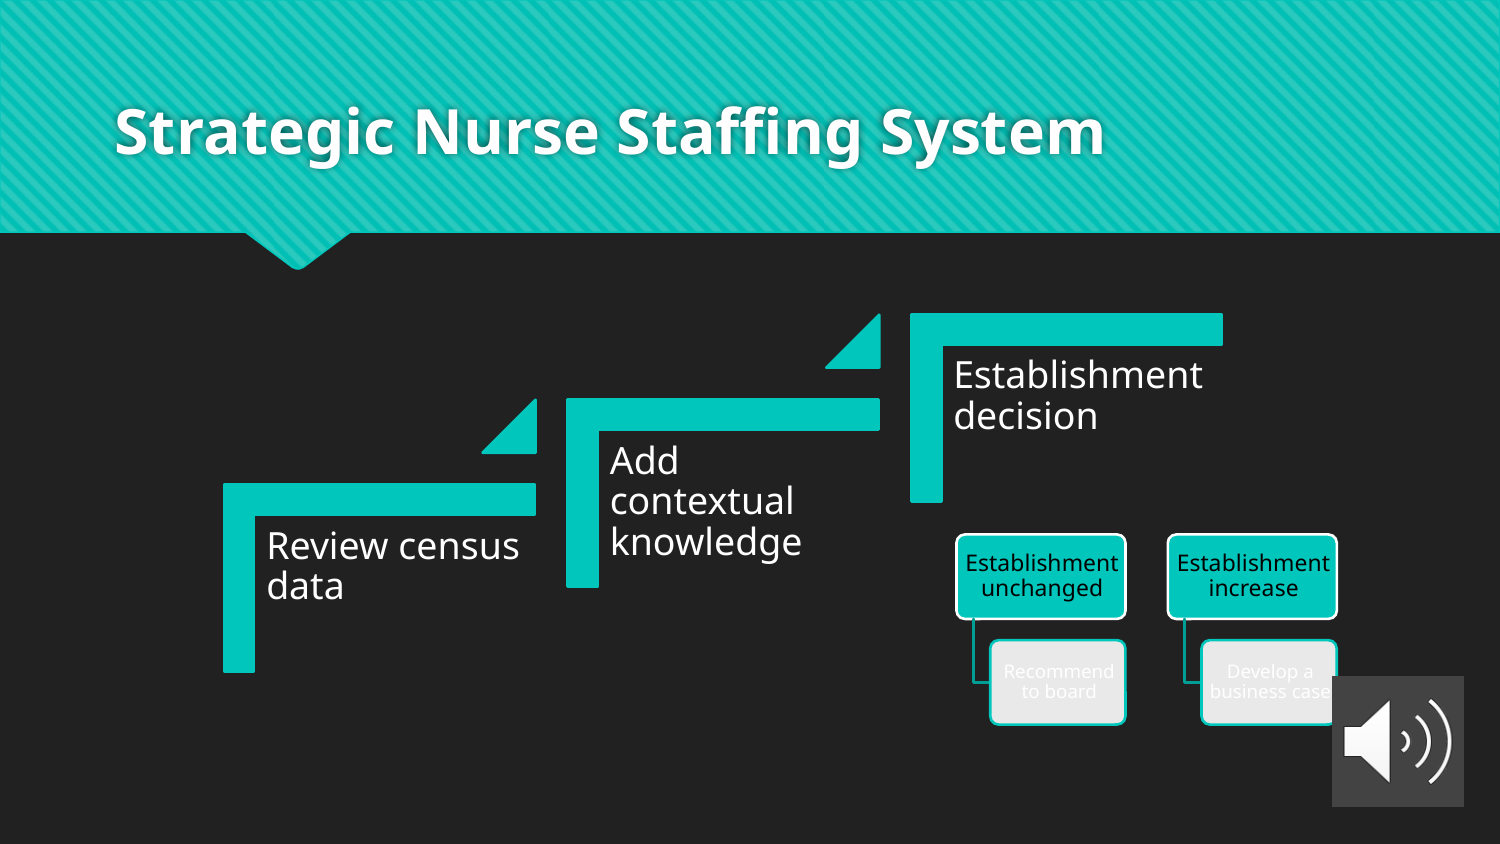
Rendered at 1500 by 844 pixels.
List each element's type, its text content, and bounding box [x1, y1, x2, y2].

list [73, 314, 1373, 763]
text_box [956, 443, 1338, 816]
title Strategic Nurse Staffing System [99, 55, 1401, 175]
picture [1330, 674, 1465, 809]
